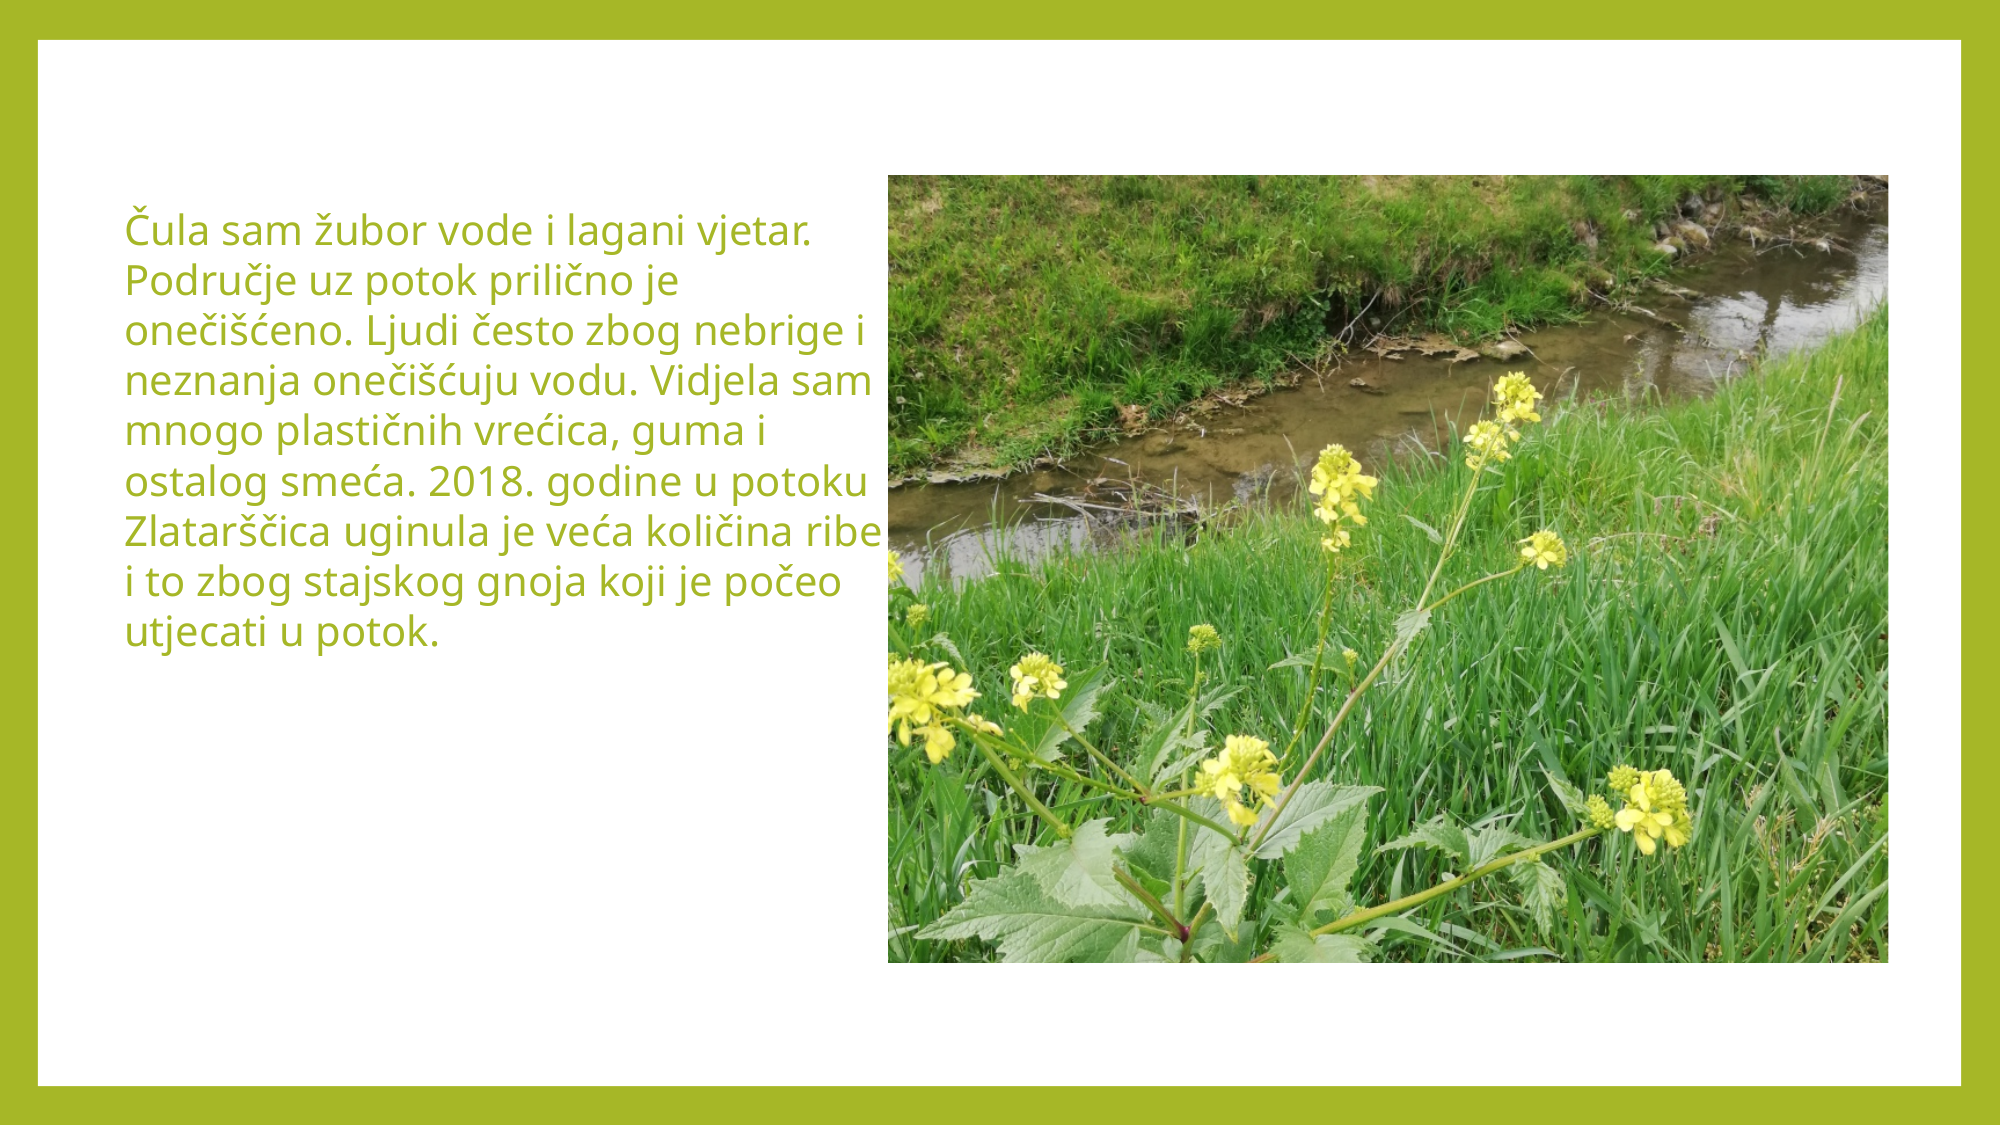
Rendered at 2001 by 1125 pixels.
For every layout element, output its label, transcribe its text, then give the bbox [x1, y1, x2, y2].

list Čula sam žubor vode i lagani vjetar. Područje uz potok prilično je onečišćeno. Ljudi često zbog nebrige i neznanja onečišćuju vodu. Vidjela sam mnogo plastičnih vrećica, guma i ostalog smeća. 2018. godine u potoku Zlatarščica uginula je veća količina ribe i to zbog stajskog gnoja koji je počeo utjecati u potok. [109, 196, 906, 1012]
picture [887, 175, 1889, 964]
